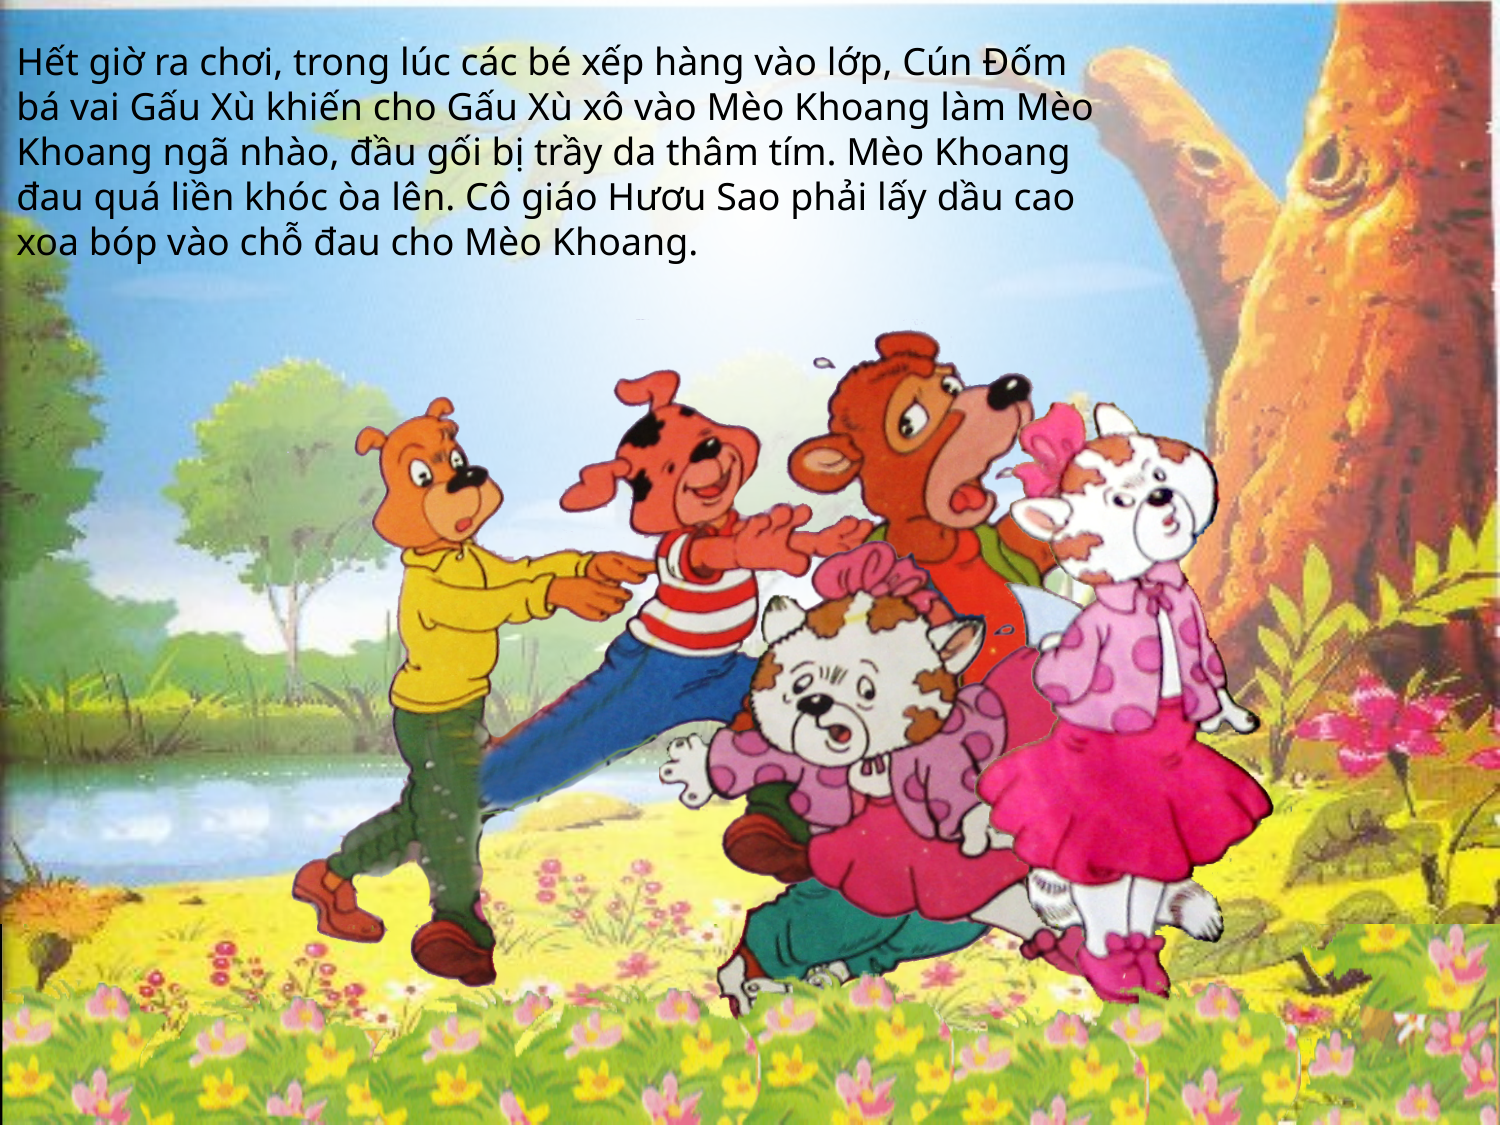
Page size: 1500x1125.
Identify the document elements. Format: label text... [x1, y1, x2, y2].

picture [0, 0, 1500, 1125]
text_box Hết giờ ra chơi, trong lúc các bé xếp hàng vào lớp, Cún Đốm bá vai Gấu Xù khiến cho Gấu Xù xô vào Mèo Khoang làm Mèo Khoang ngã nhào, đầu gối bị trầy da thâm tím. Mèo Khoang đau quá liền khóc òa lên. Cô giáo Hươu Sao phải lấy dầu cao xoa bóp vào chỗ đau cho Mèo Khoang. [1, 30, 1127, 271]
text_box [962, 380, 1292, 923]
